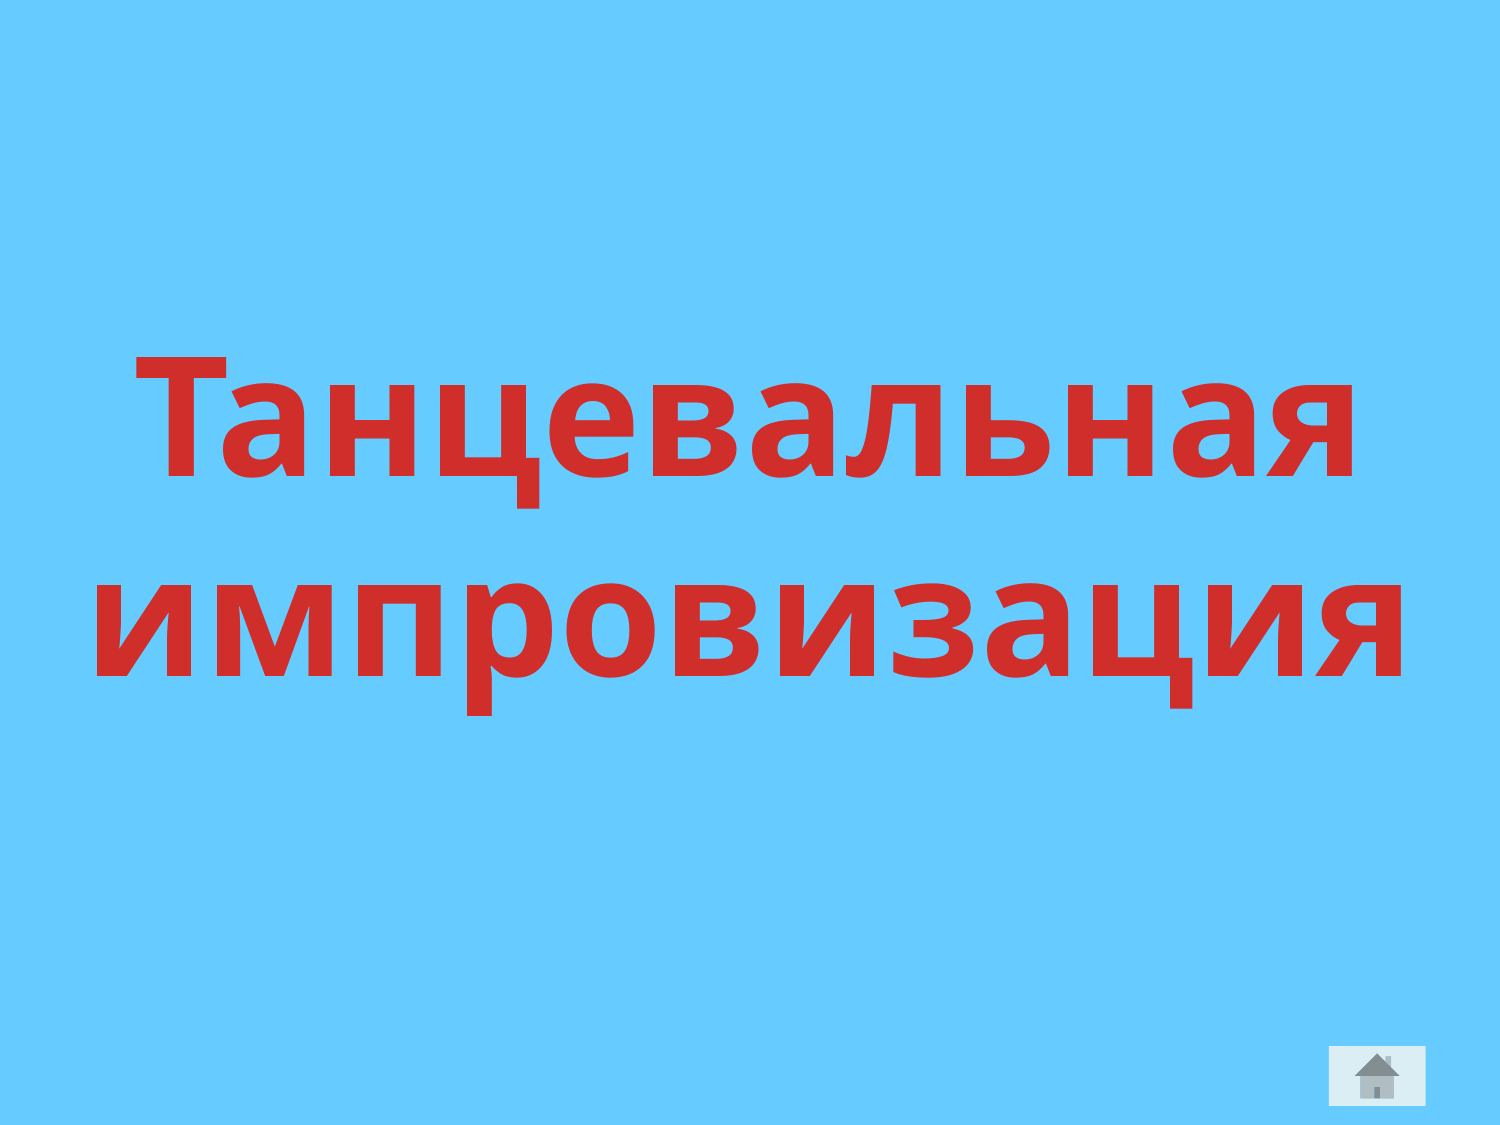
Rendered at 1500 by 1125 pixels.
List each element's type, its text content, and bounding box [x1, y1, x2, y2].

text_box Танцевальная импровизация [69, 302, 1431, 718]
